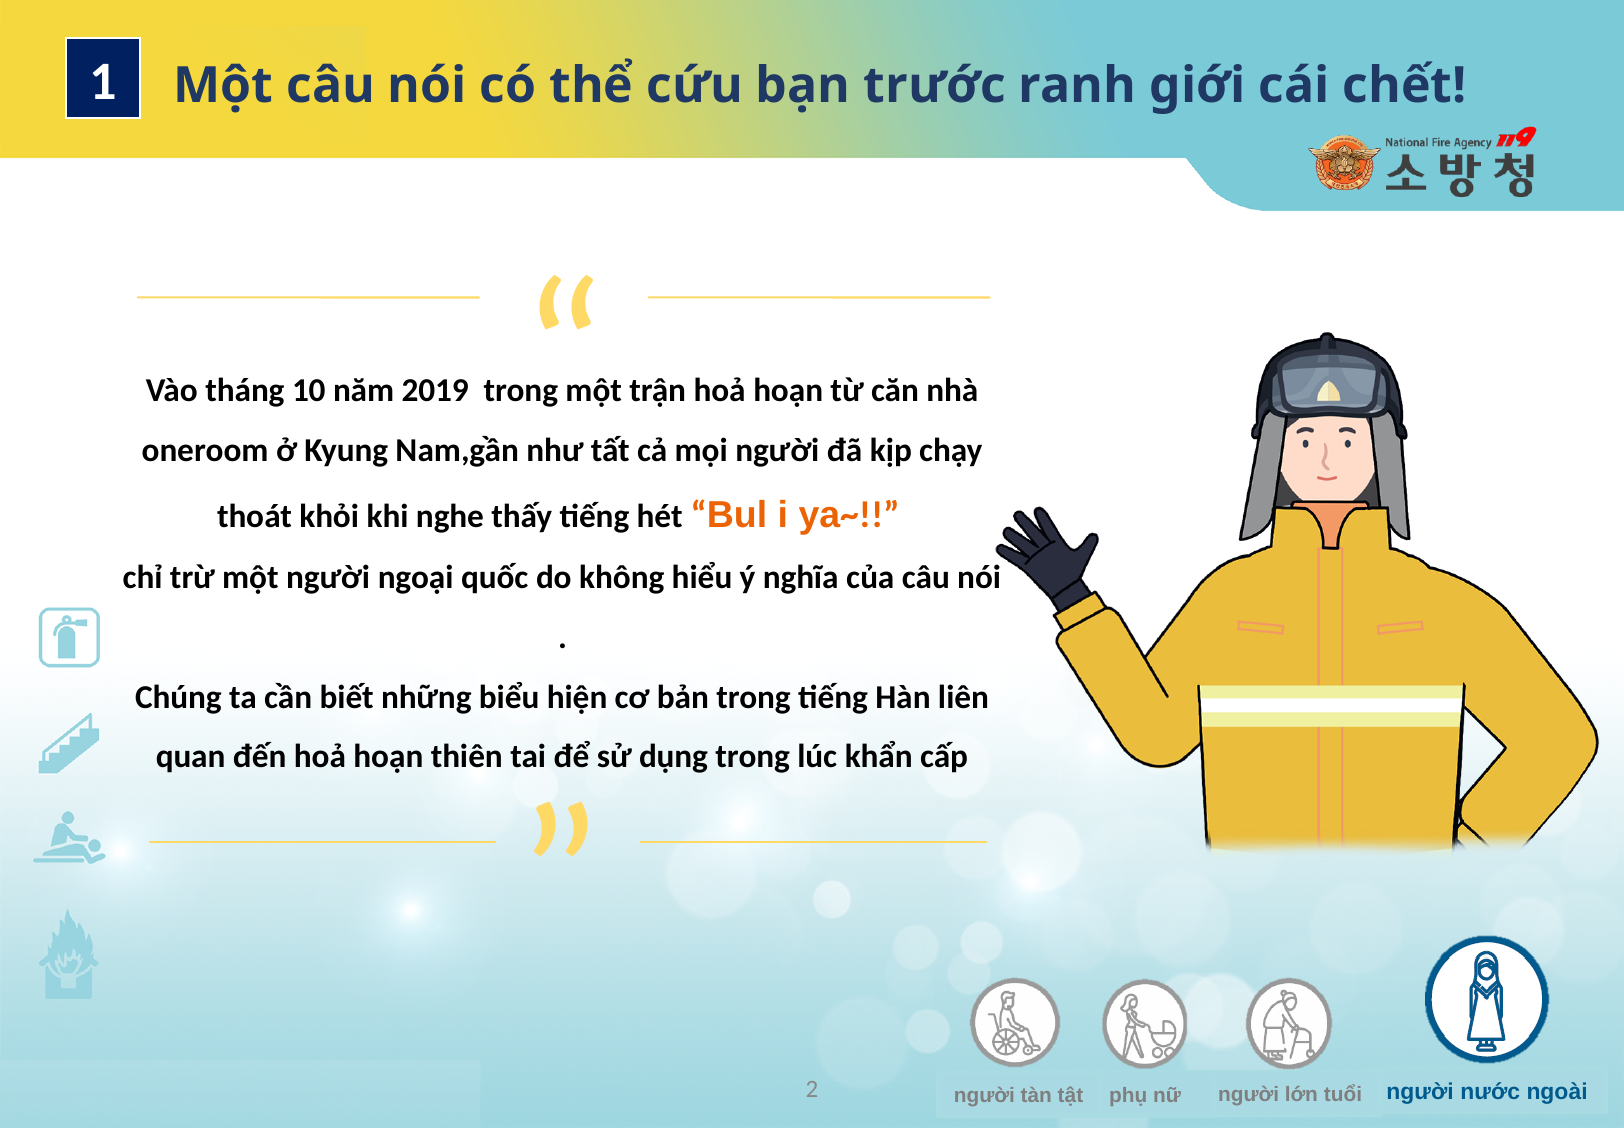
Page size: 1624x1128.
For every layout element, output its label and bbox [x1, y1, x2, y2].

picture [0, 0, 1624, 1128]
text_box [937, 920, 1607, 1117]
text_box [136, 211, 991, 470]
text_box [148, 661, 988, 920]
